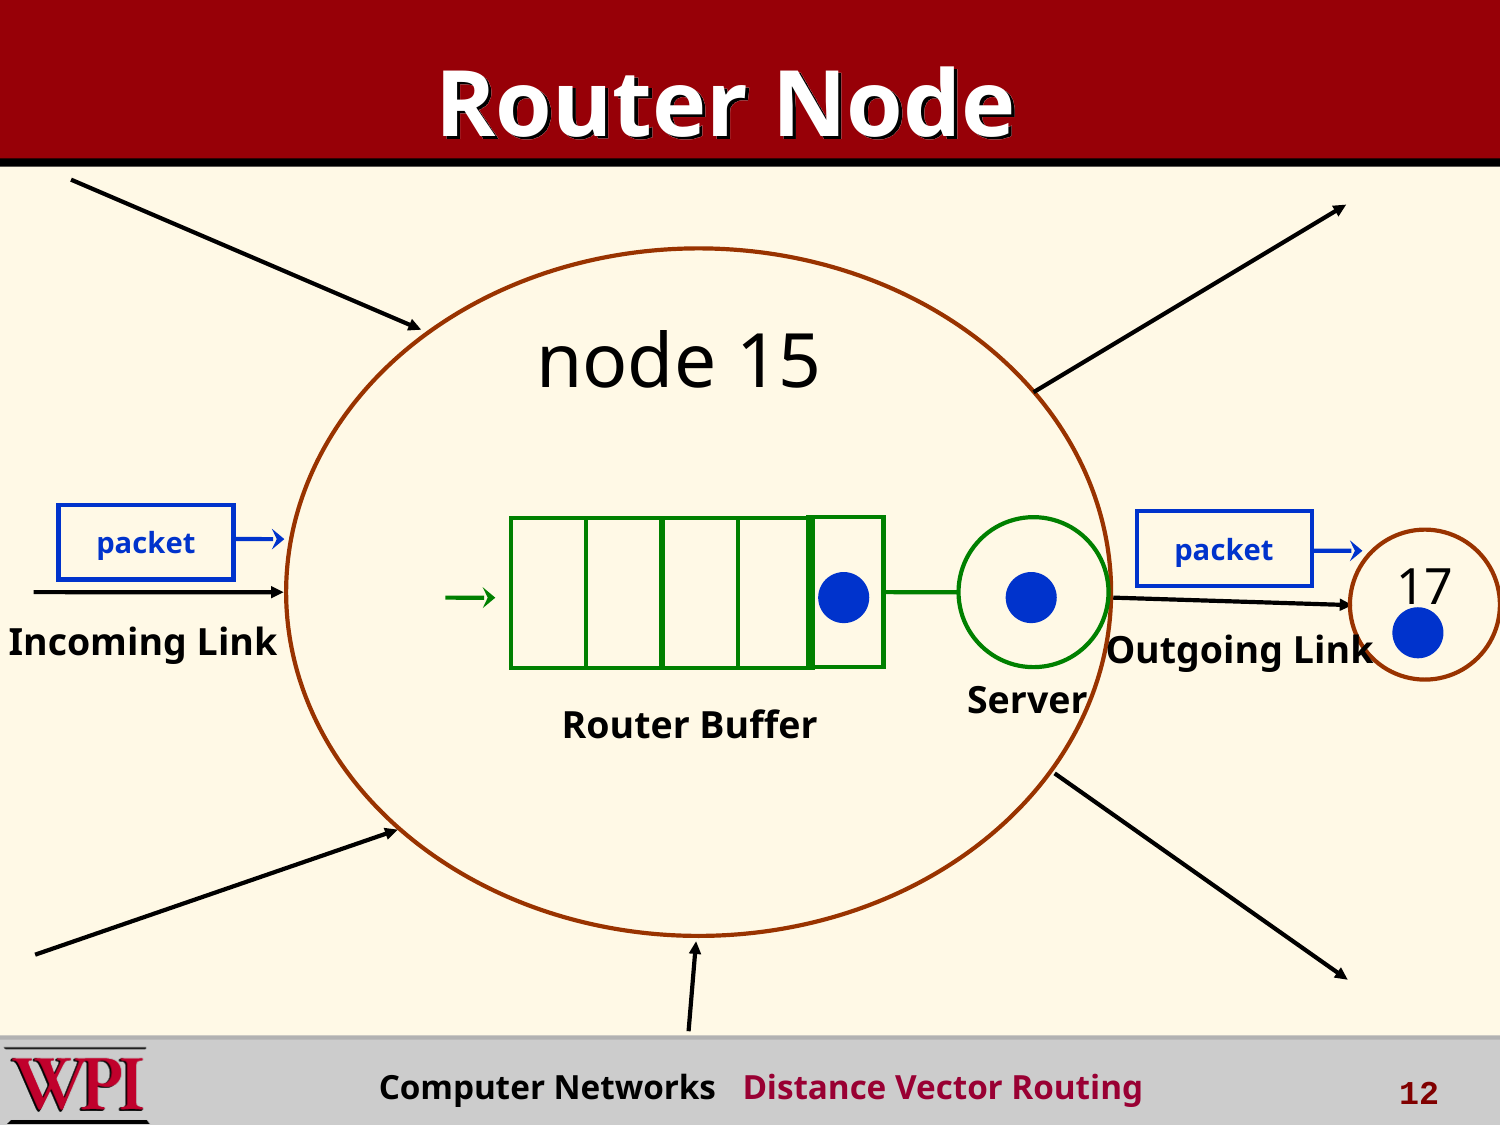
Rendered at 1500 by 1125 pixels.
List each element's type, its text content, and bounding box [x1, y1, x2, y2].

title Router Node [99, 12, 1376, 176]
picture [0, 0, 1500, 158]
text_box Outgoing Link [1108, 617, 1372, 680]
text_box [814, 517, 884, 668]
text_box [1033, 204, 1347, 393]
text_box node 15 [540, 281, 844, 434]
text_box [958, 517, 1109, 667]
text_box [1082, 793, 1348, 980]
picture [0, 167, 1500, 1035]
text_box [688, 941, 702, 1032]
text_box [271, 528, 285, 550]
text_box Server [946, 667, 1109, 730]
text_box [286, 248, 1112, 936]
text_box [533, 679, 1097, 793]
text_box [1007, 574, 1055, 622]
picture [1102, 641, 1108, 667]
text_box [1394, 609, 1442, 657]
text_box Router Buffer [558, 692, 822, 755]
text_box packet [1136, 510, 1312, 586]
text_box [510, 517, 585, 668]
picture [0, 1040, 1500, 1125]
text_box [35, 827, 398, 955]
text_box [739, 517, 814, 668]
text_box [820, 574, 868, 622]
text_box [663, 517, 739, 668]
text_box Incoming Link [11, 609, 275, 672]
text_box packet [58, 504, 234, 580]
text_box [482, 587, 496, 609]
text_box [33, 586, 284, 599]
text_box [71, 179, 422, 331]
text_box [1350, 540, 1363, 562]
slide_number 12 [1344, 1063, 1495, 1102]
text_box [1113, 597, 1349, 611]
text_box 17 [1349, 529, 1500, 680]
text_box [585, 517, 661, 668]
footer Computer Networks Distance Vector Routing [210, 1058, 1304, 1107]
